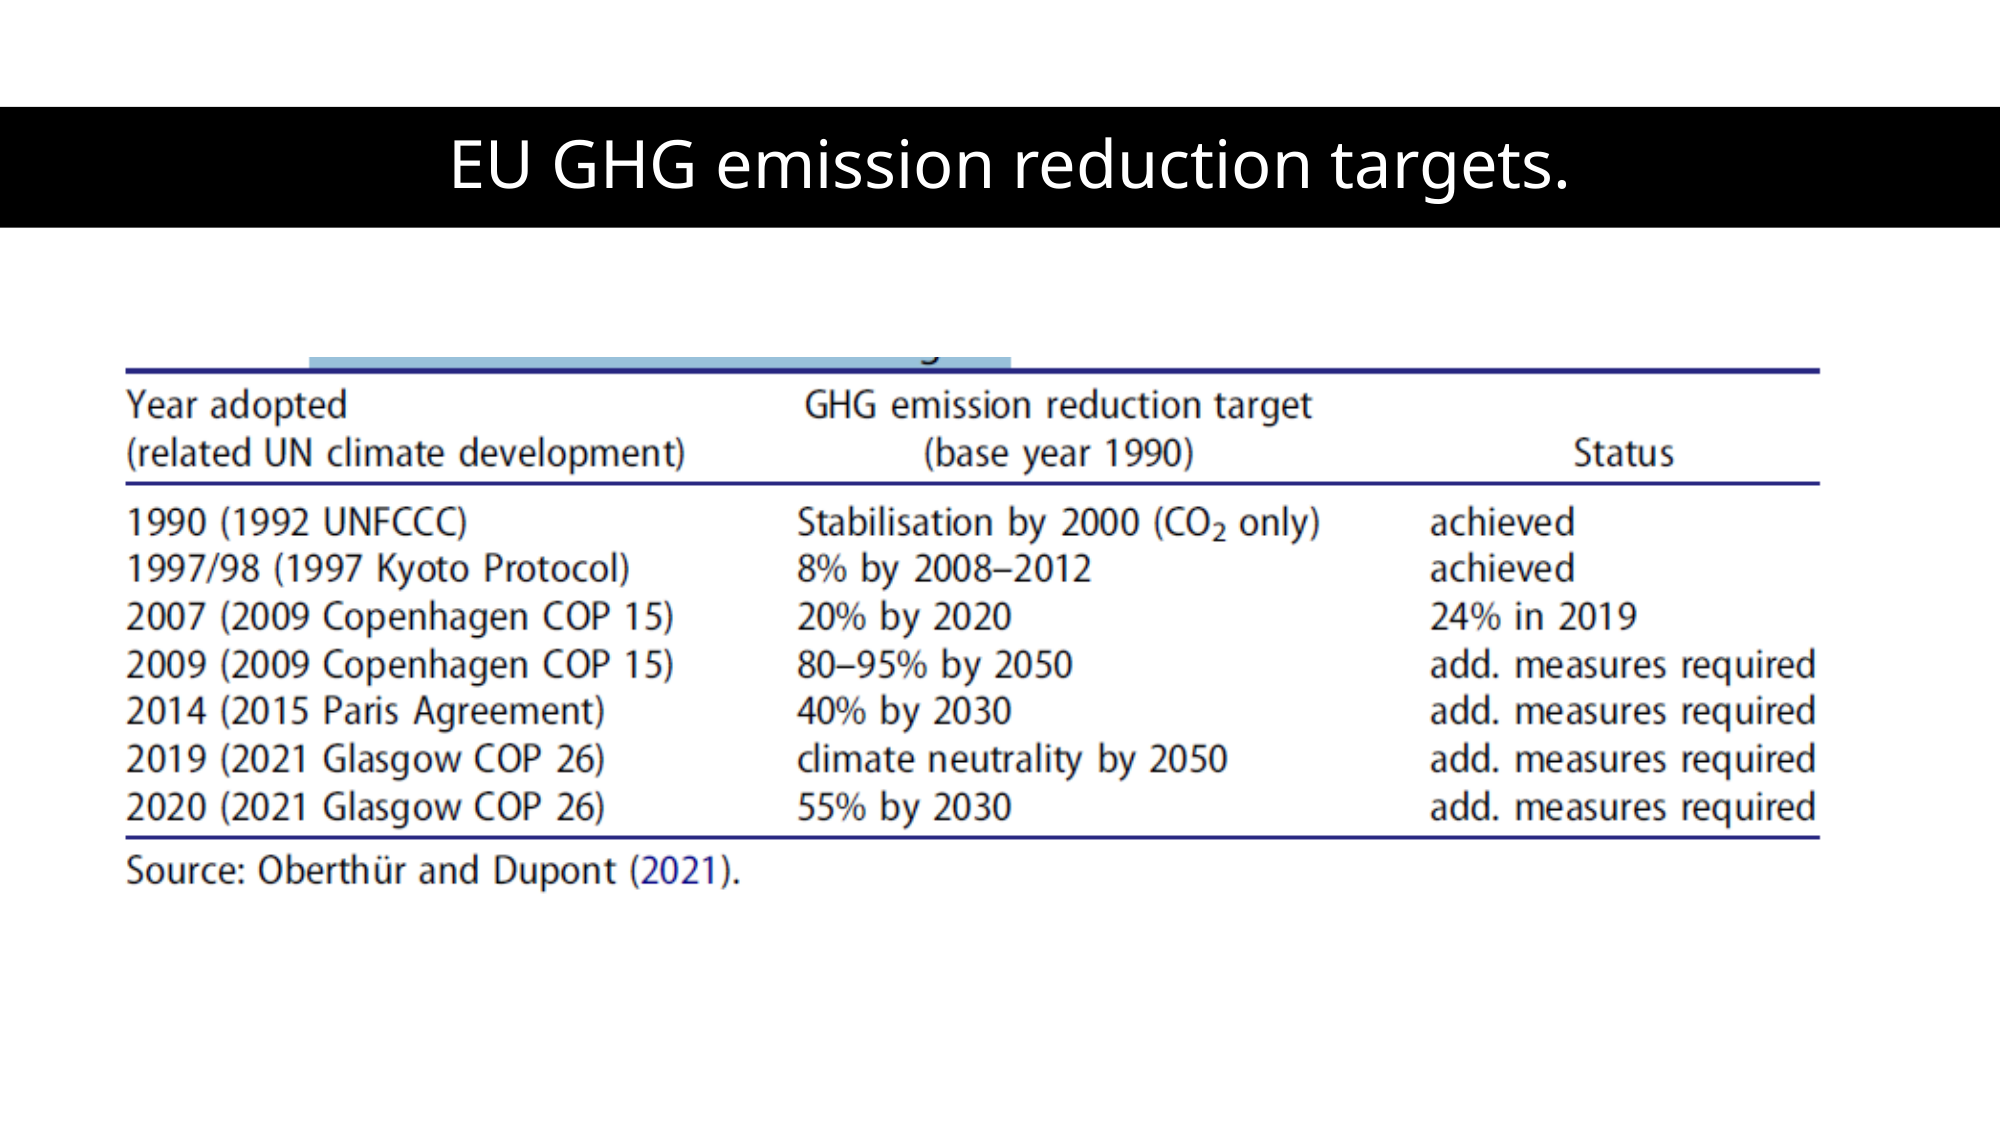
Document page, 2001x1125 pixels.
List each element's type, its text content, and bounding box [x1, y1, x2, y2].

text_box [0, 106, 2000, 229]
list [105, 357, 1895, 913]
title EU GHG emission reduction targets. [91, 105, 1931, 228]
